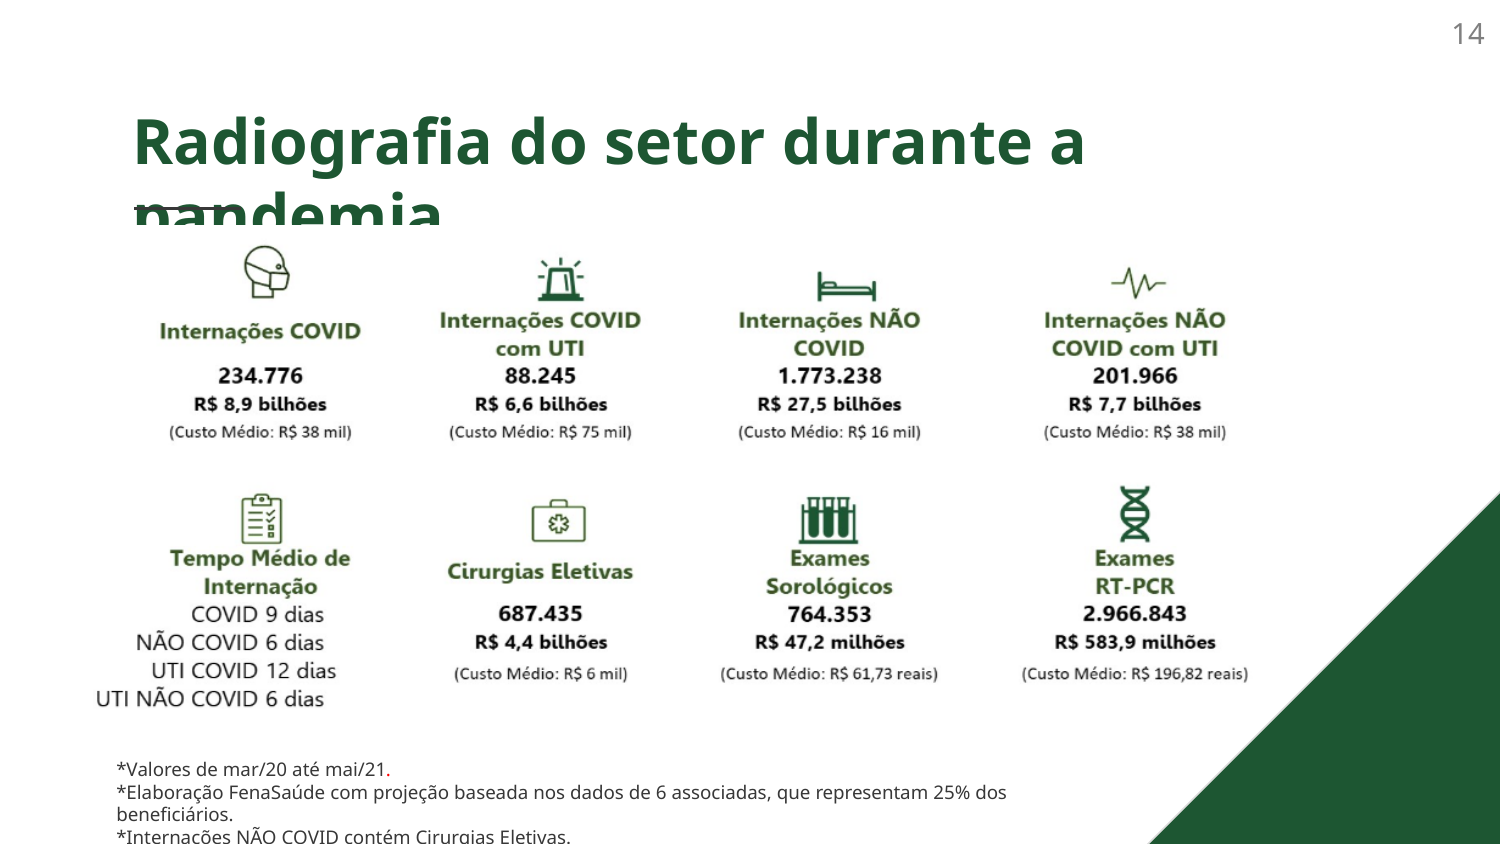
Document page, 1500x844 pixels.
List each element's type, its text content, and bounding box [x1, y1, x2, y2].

picture [92, 225, 1263, 711]
text_box 14 [1391, 12, 1500, 58]
title Radiografia do setor durante a pandemia [116, 87, 1376, 174]
list *Valores de mar/20 até mai/21. *Elaboração FenaSaúde com projeção baseada nos dados de 6 associadas, que representam 25% dos beneficiários. *Internações NÃO COVID contém Cirurgias Eletivas. [78, 742, 1114, 844]
